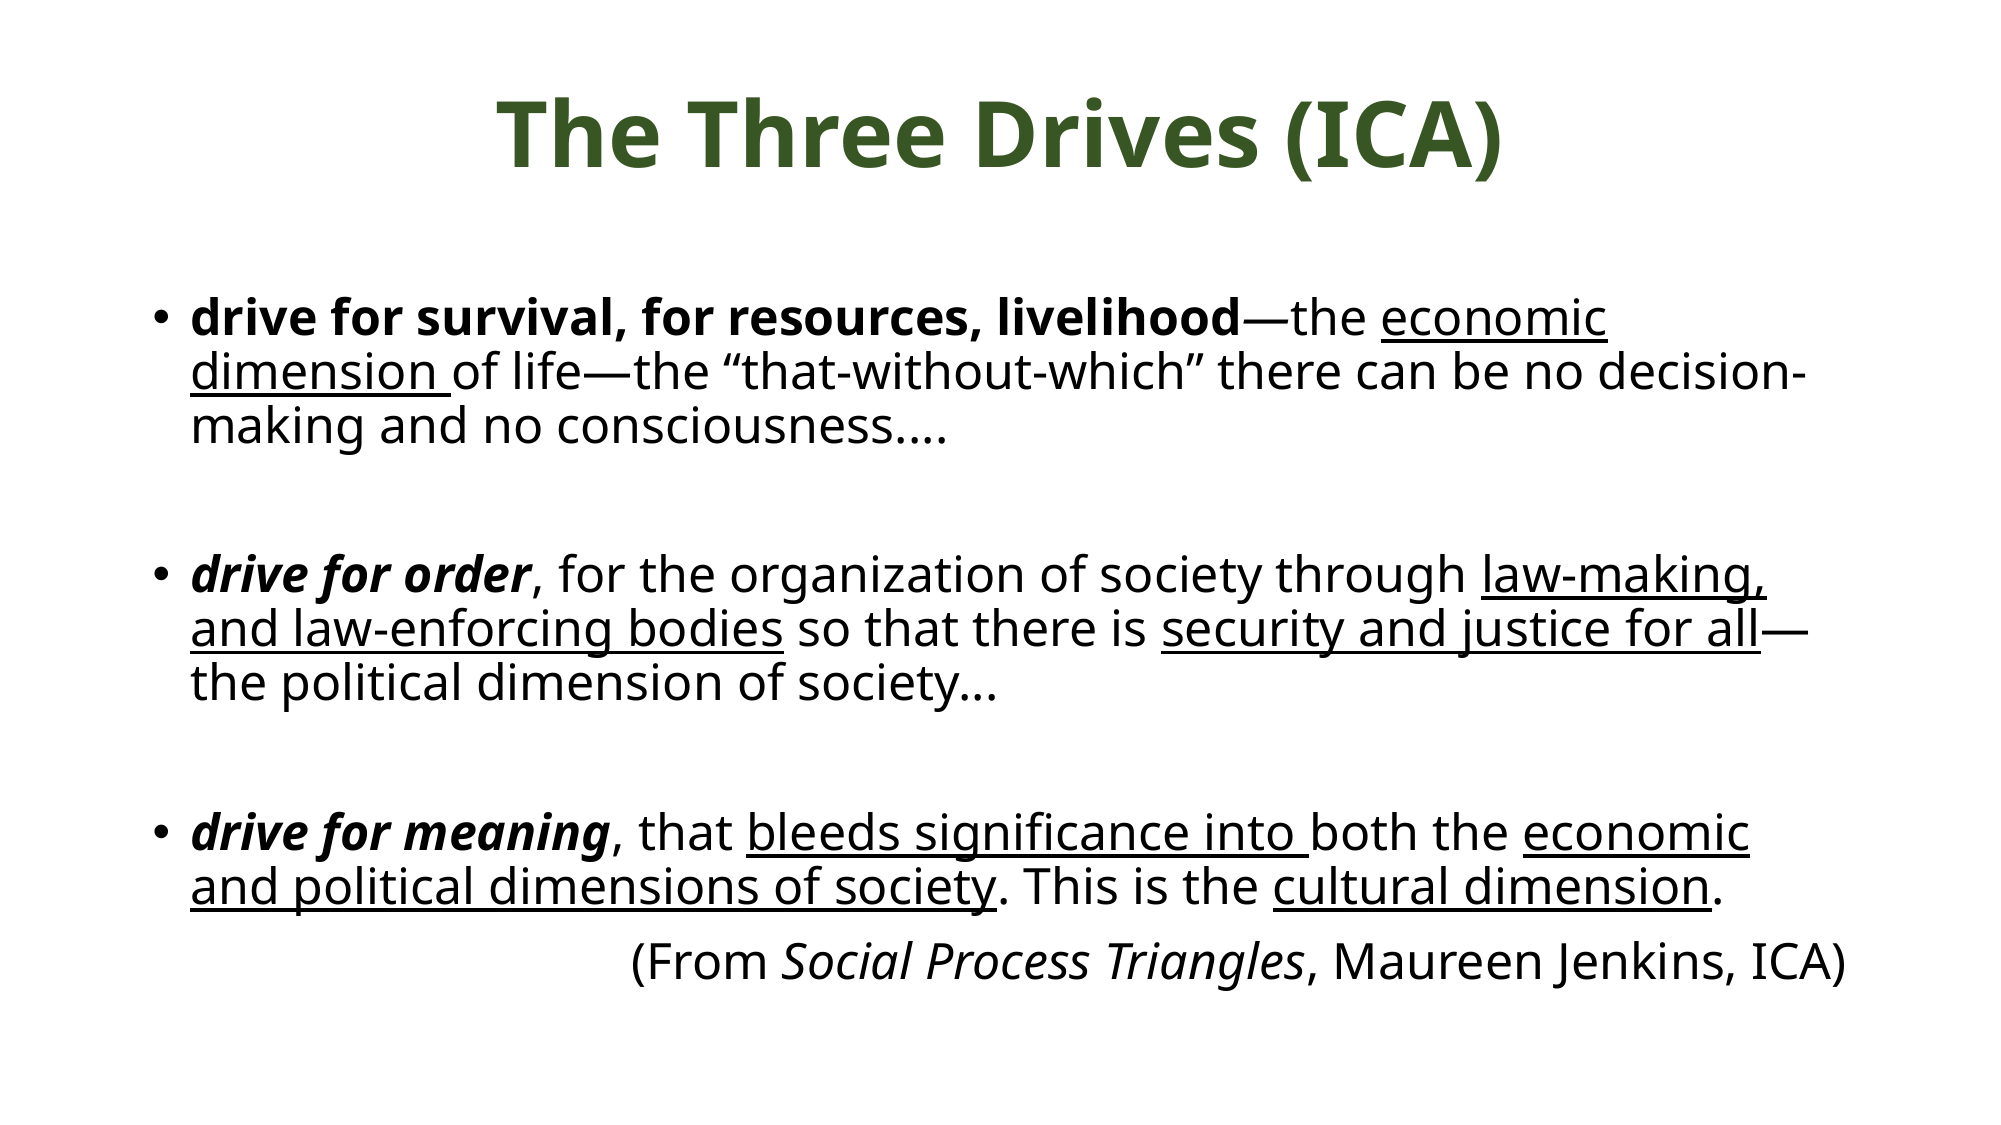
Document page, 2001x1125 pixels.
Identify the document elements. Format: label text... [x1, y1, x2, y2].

list drive for survival, for resources, livelihood—the economic dimension of life—the “that-without-which” there can be no decision-making and no consciousness.... drive for order, for the organization of society through law-making, and law-enforcing bodies so that there is security and justice for all—the political dimension of society... drive for meaning, that bleeds significance into both the economic and political dimensions of society. This is the cultural dimension. (From Social Process Triangles, Maureen Jenkins, ICA) [137, 203, 1863, 1087]
title The Three Drives (ICA) [137, 59, 1863, 203]
